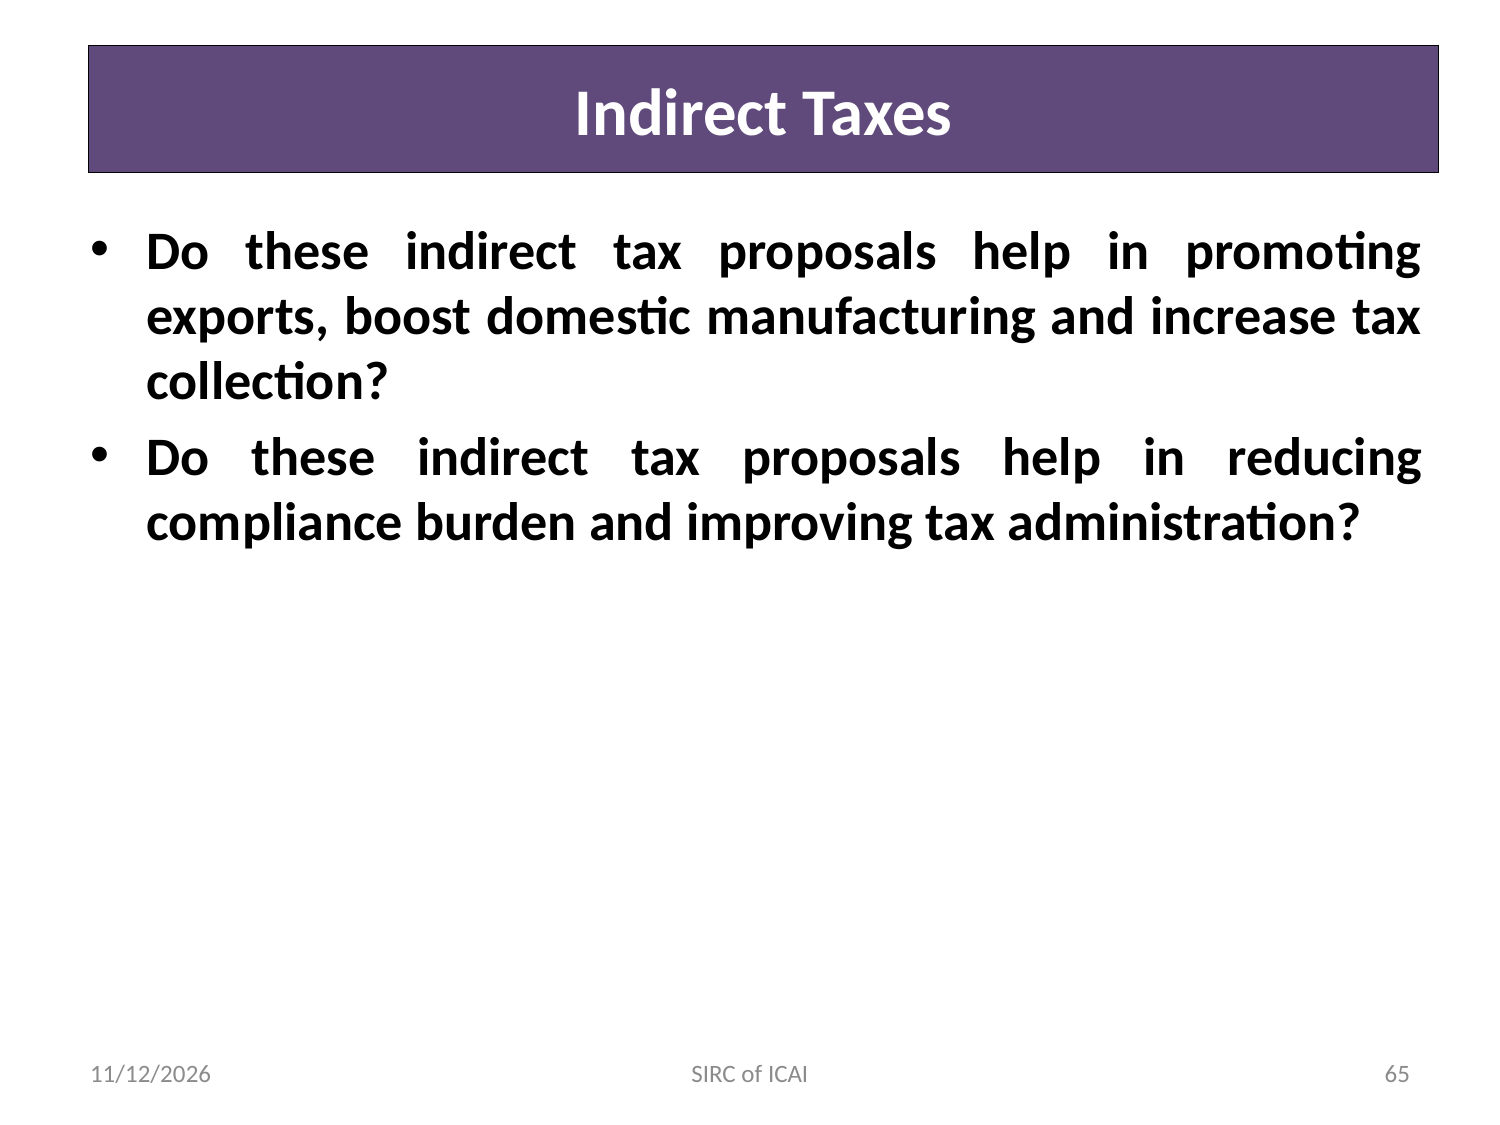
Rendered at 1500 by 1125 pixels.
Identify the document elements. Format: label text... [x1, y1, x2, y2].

text_box SIRC of ICAI [1234, 34, 1466, 90]
title Indirect Taxes [88, 45, 1439, 173]
slide_number 65 [1074, 1042, 1425, 1103]
footer SIRC of ICAI [512, 1042, 988, 1103]
list Do these indirect tax proposals help in promoting exports, boost domestic manufacturing and increase tax collection? Do these indirect tax proposals help in reducing compliance burden and improving tax administration? [75, 208, 1439, 994]
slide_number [75, 1042, 425, 1103]
